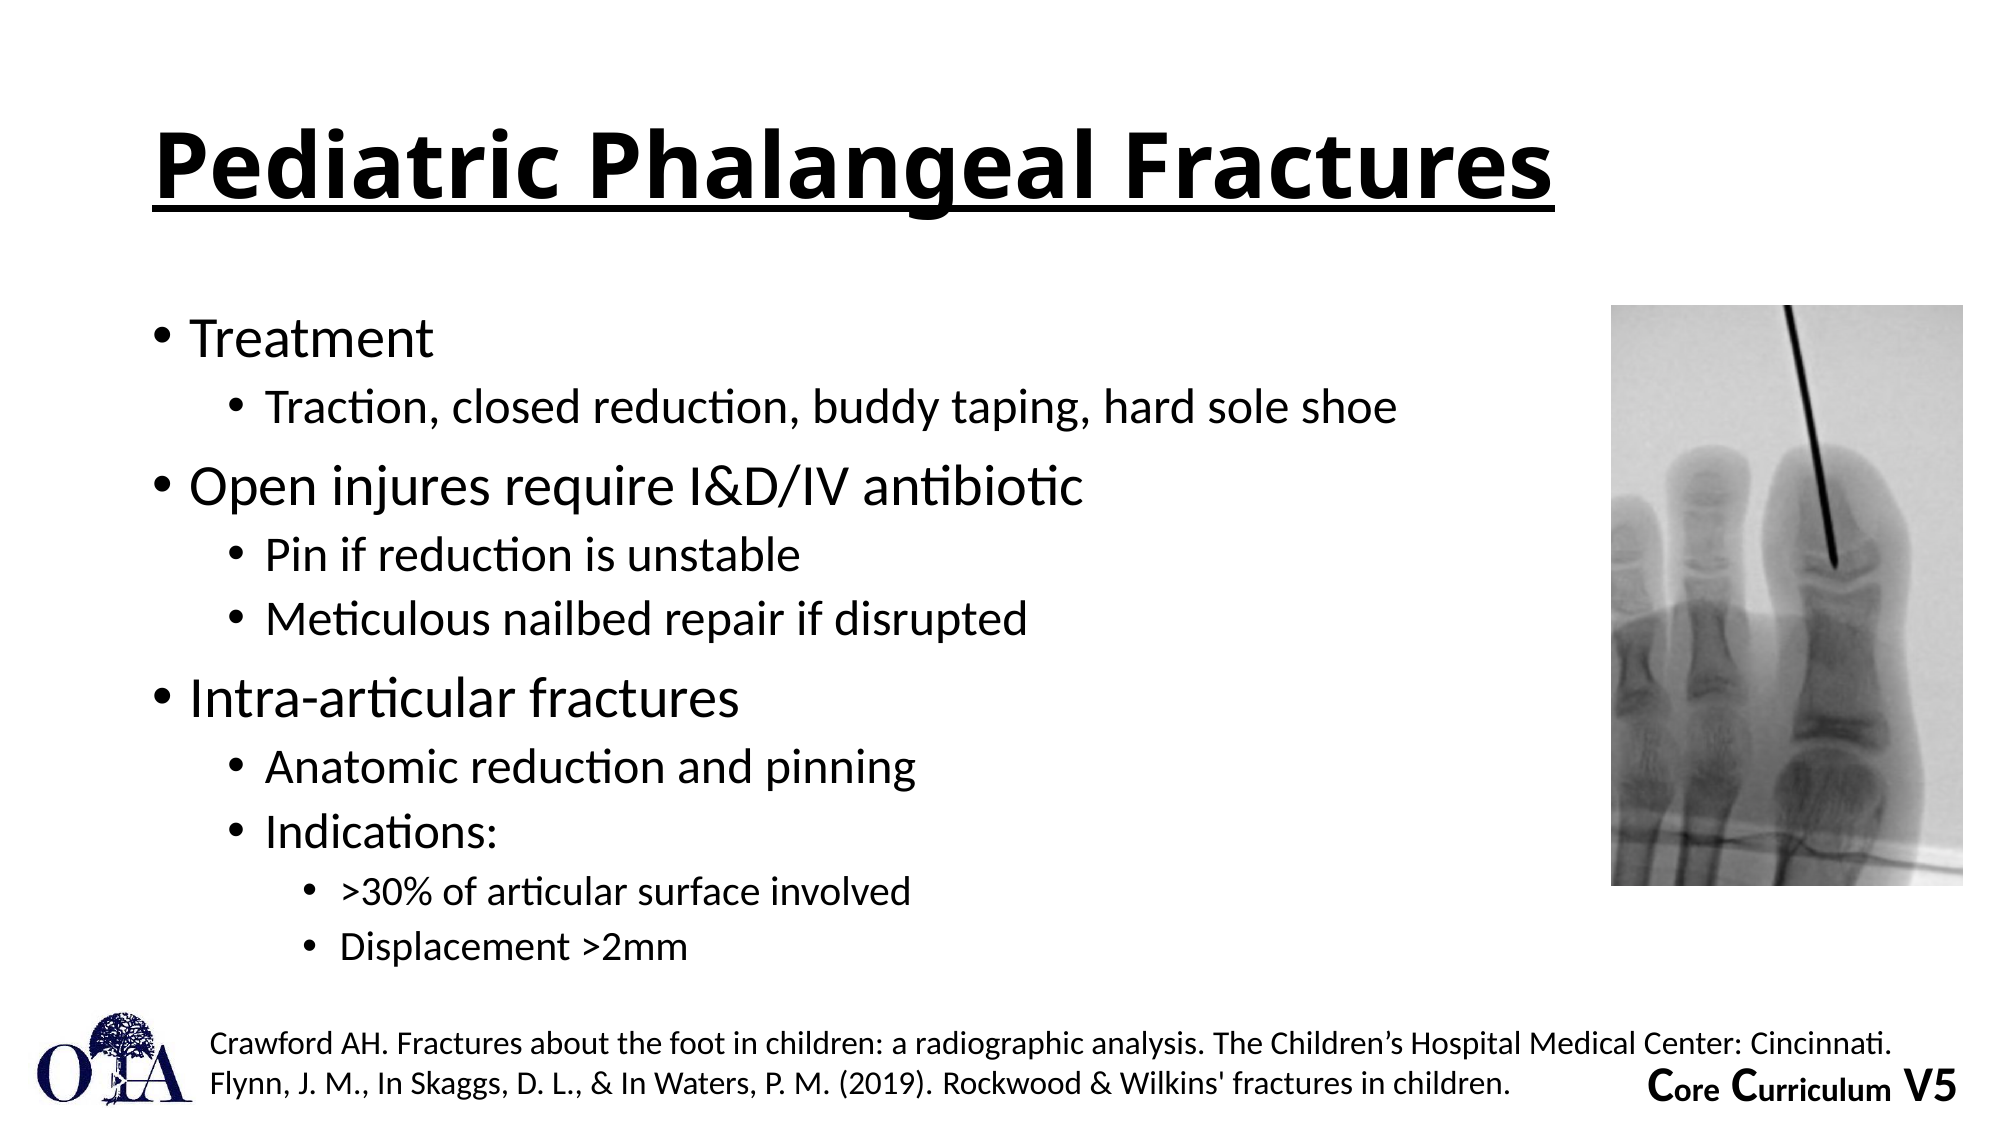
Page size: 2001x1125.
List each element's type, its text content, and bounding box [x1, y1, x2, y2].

picture [1611, 305, 1963, 886]
text_box Crawford AH. Fractures about the foot in children: a radiographic analysis. The Children’s Hospital Medical Center: Cincinnati. Flynn, J. M., In Skaggs, D. L., & In Waters, P. M. (2019). Rockwood & Wilkins' fractures in children. [194, 974, 1986, 1125]
title Pediatric Phalangeal Fractures [137, 59, 1863, 278]
picture [28, 1010, 194, 1108]
list Treatment Traction, closed reduction, buddy taping, hard sole shoe Open injures require I&D/IV antibiotic Pin if reduction is unstable Meticulous nailbed repair if disrupted Intra-articular fractures Anatomic reduction and pinning Indications: >30% of articular surface involved Displacement >2mm [137, 299, 1863, 1014]
